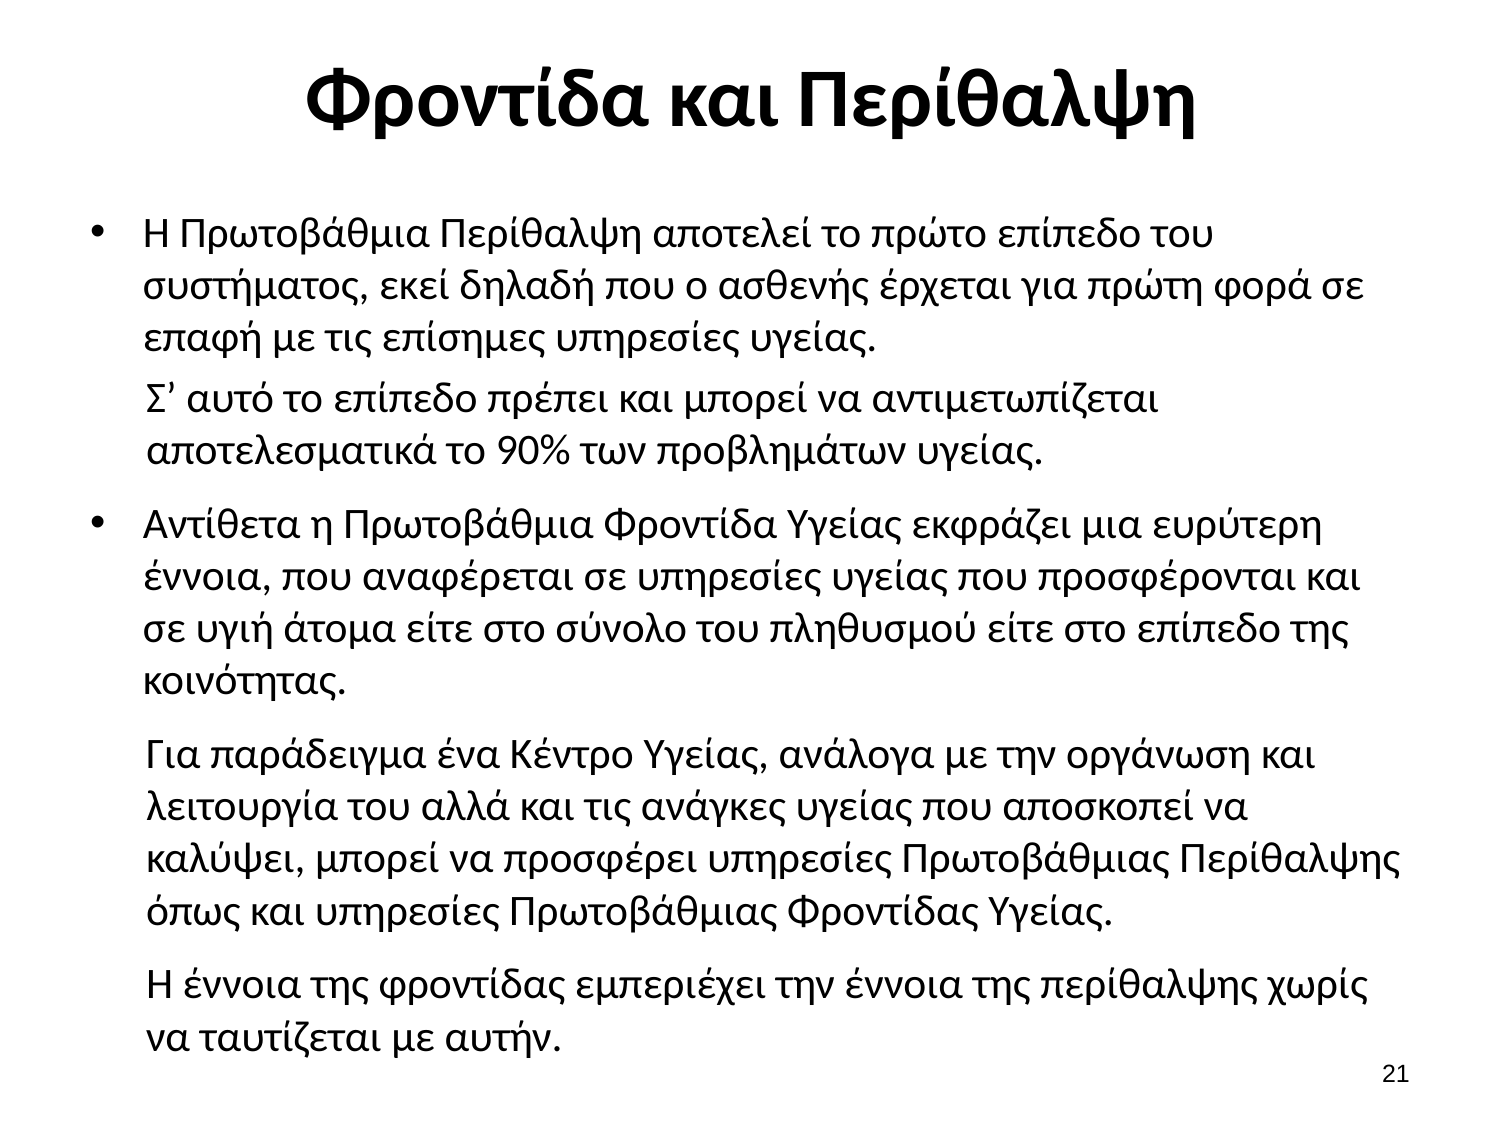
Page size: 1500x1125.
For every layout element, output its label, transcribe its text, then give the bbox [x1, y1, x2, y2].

title Φροντίδα και Περίθαλψη [76, 19, 1427, 169]
slide_number 20 [1074, 1042, 1425, 1103]
list Η Πρωτοβάθμια Περίθαλψη αποτελεί το πρώτο επίπεδο του συστήματος, εκεί δηλαδή που ο ασθενής έρχεται για πρώτη φορά σε επαφή με τις επίσημες υπηρεσίες υγείας. Σ’ αυτό το επίπεδο πρέπει και μπορεί να αντιμετωπίζεται αποτελεσματικά το 90% των προβλημάτων υγείας. Αντίθετα η Πρωτοβάθμια Φροντίδα Υγείας εκφράζει μια ευρύτερη έννοια, που αναφέρεται σε υπηρεσίες υγείας που προσφέρονται και σε υγιή άτομα είτε στο σύνολο του πληθυσμού είτε στο επίπεδο της κοινότητας. Για παράδειγμα ένα Κέντρο Υγείας, ανάλογα με την οργάνωση και λειτουργία του αλλά και τις ανάγκες υγείας που αποσκοπεί να καλύψει, μπορεί να προσφέρει υπηρεσίες Πρωτοβάθμιας Περίθαλψης όπως και υπηρεσίες Πρωτοβάθμιας Φροντίδας Υγείας. Η έννοια της φροντίδας εμπεριέχει την έννοια της περίθαλψης χωρίς να ταυτίζεται με αυτήν. [75, 196, 1425, 1071]
